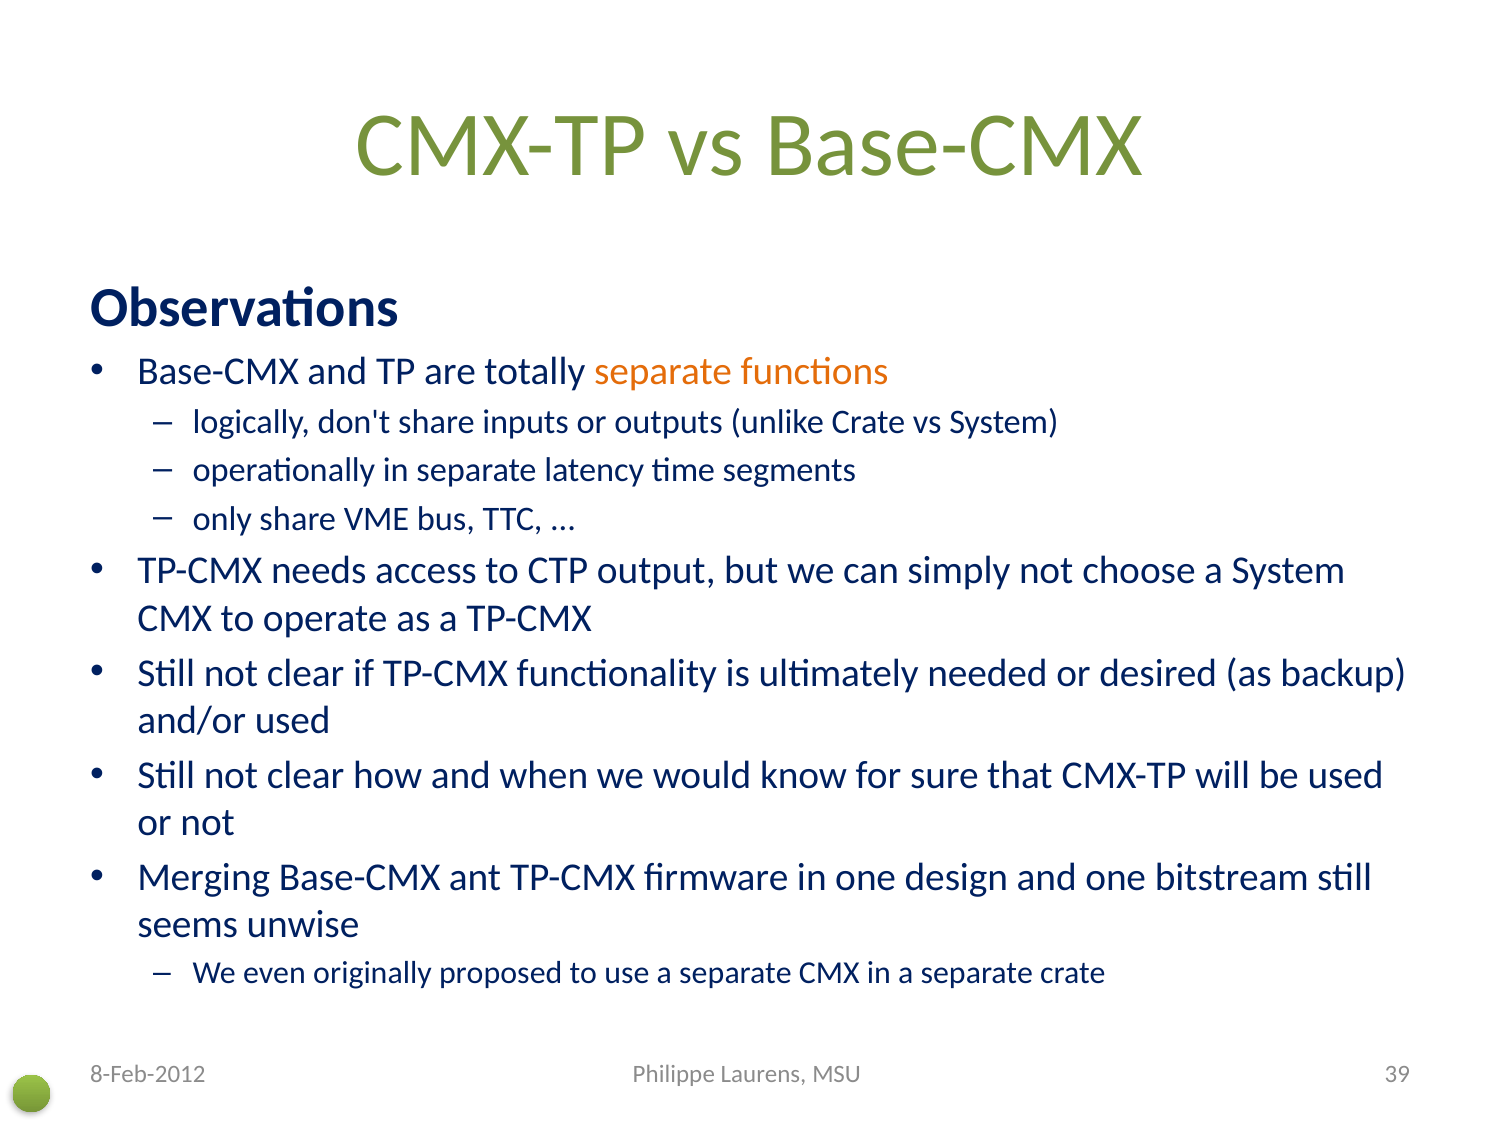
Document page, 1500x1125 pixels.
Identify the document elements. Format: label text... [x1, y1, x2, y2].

title CMX-TP vs Base-CMX [75, 45, 1425, 233]
footer Philippe Laurens, MSU [512, 1042, 988, 1103]
text_box [12, 1074, 51, 1113]
slide_number 39 [1074, 1042, 1425, 1103]
slide_number 8-Feb-2012 [75, 1042, 425, 1103]
list Observations Base-CMX and TP are totally separate functions logically, don't share inputs or outputs (unlike Crate vs System) operationally in separate latency time segments only share VME bus, TTC, ... TP-CMX needs access to CTP output, but we can simply not choose a System CMX to operate as a TP-CMX Still not clear if TP-CMX functionality is ultimately needed or desired (as backup) and/or used Still not clear how and when we would know for sure that CMX-TP will be used or not Merging Base-CMX ant TP-CMX firmware in one design and one bitstream still seems unwise We even originally proposed to use a separate CMX in a separate crate [75, 262, 1425, 1005]
